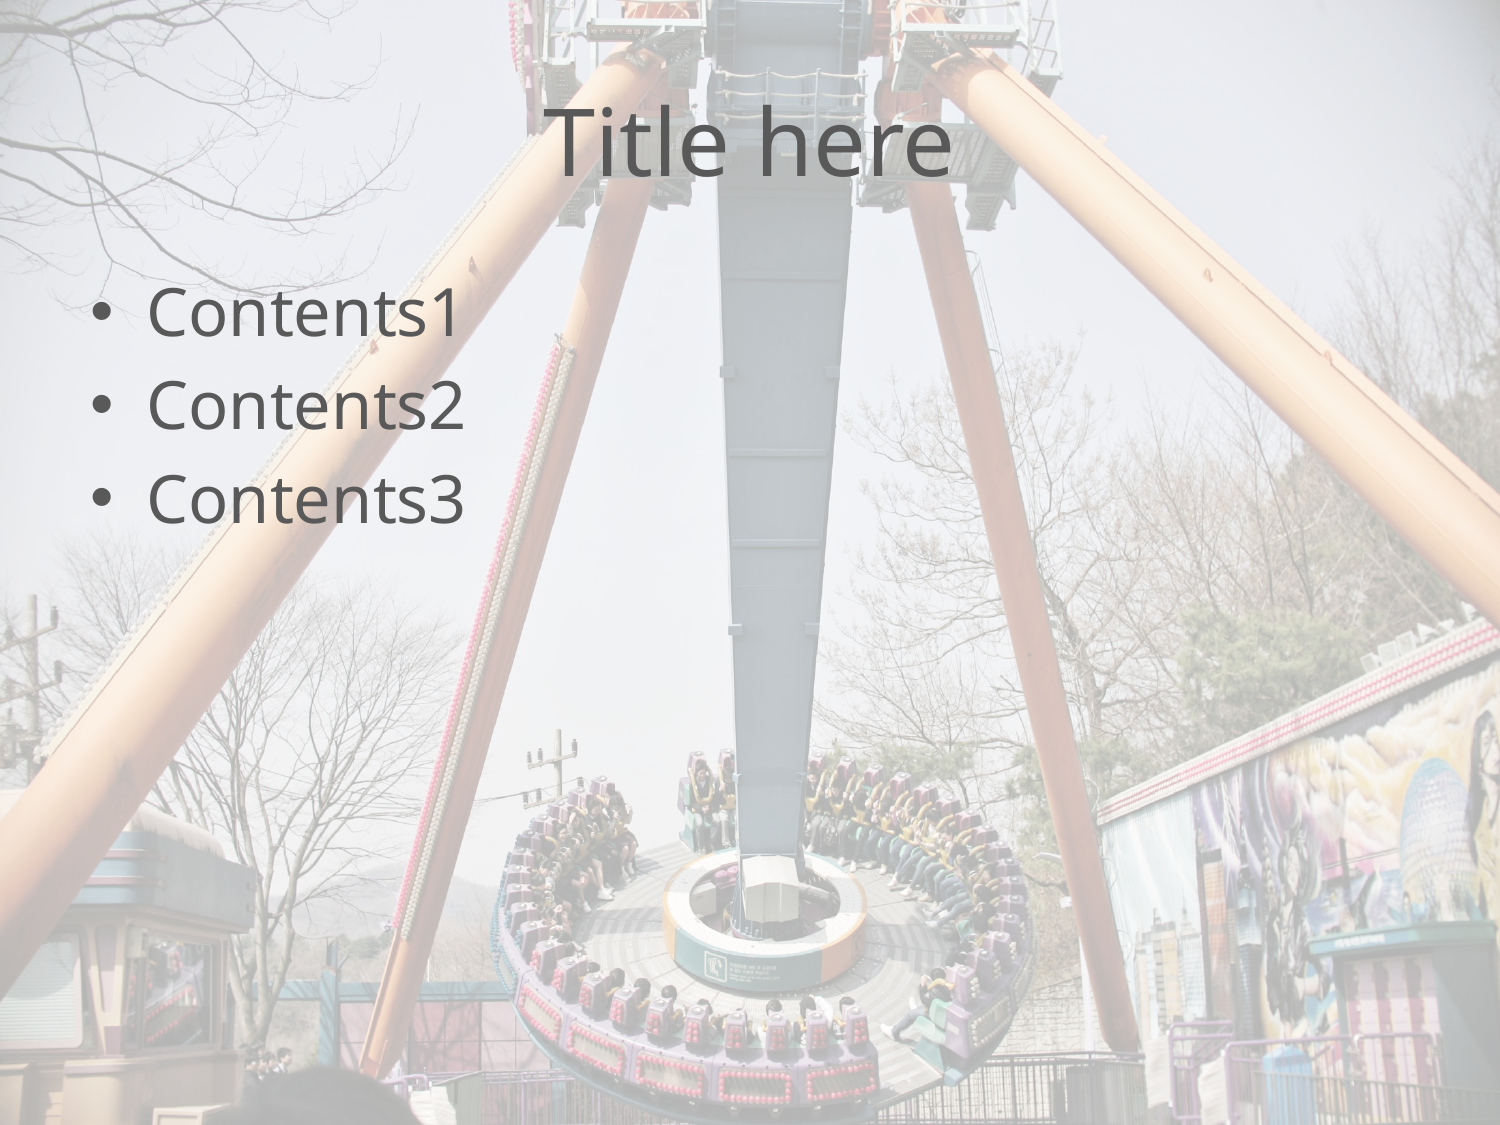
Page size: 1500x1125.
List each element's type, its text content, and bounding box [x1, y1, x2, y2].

title Title here [75, 45, 1425, 233]
text_box [0, 0, 1500, 1125]
list Contents1 Contents2 Contents3 [75, 262, 1425, 1005]
